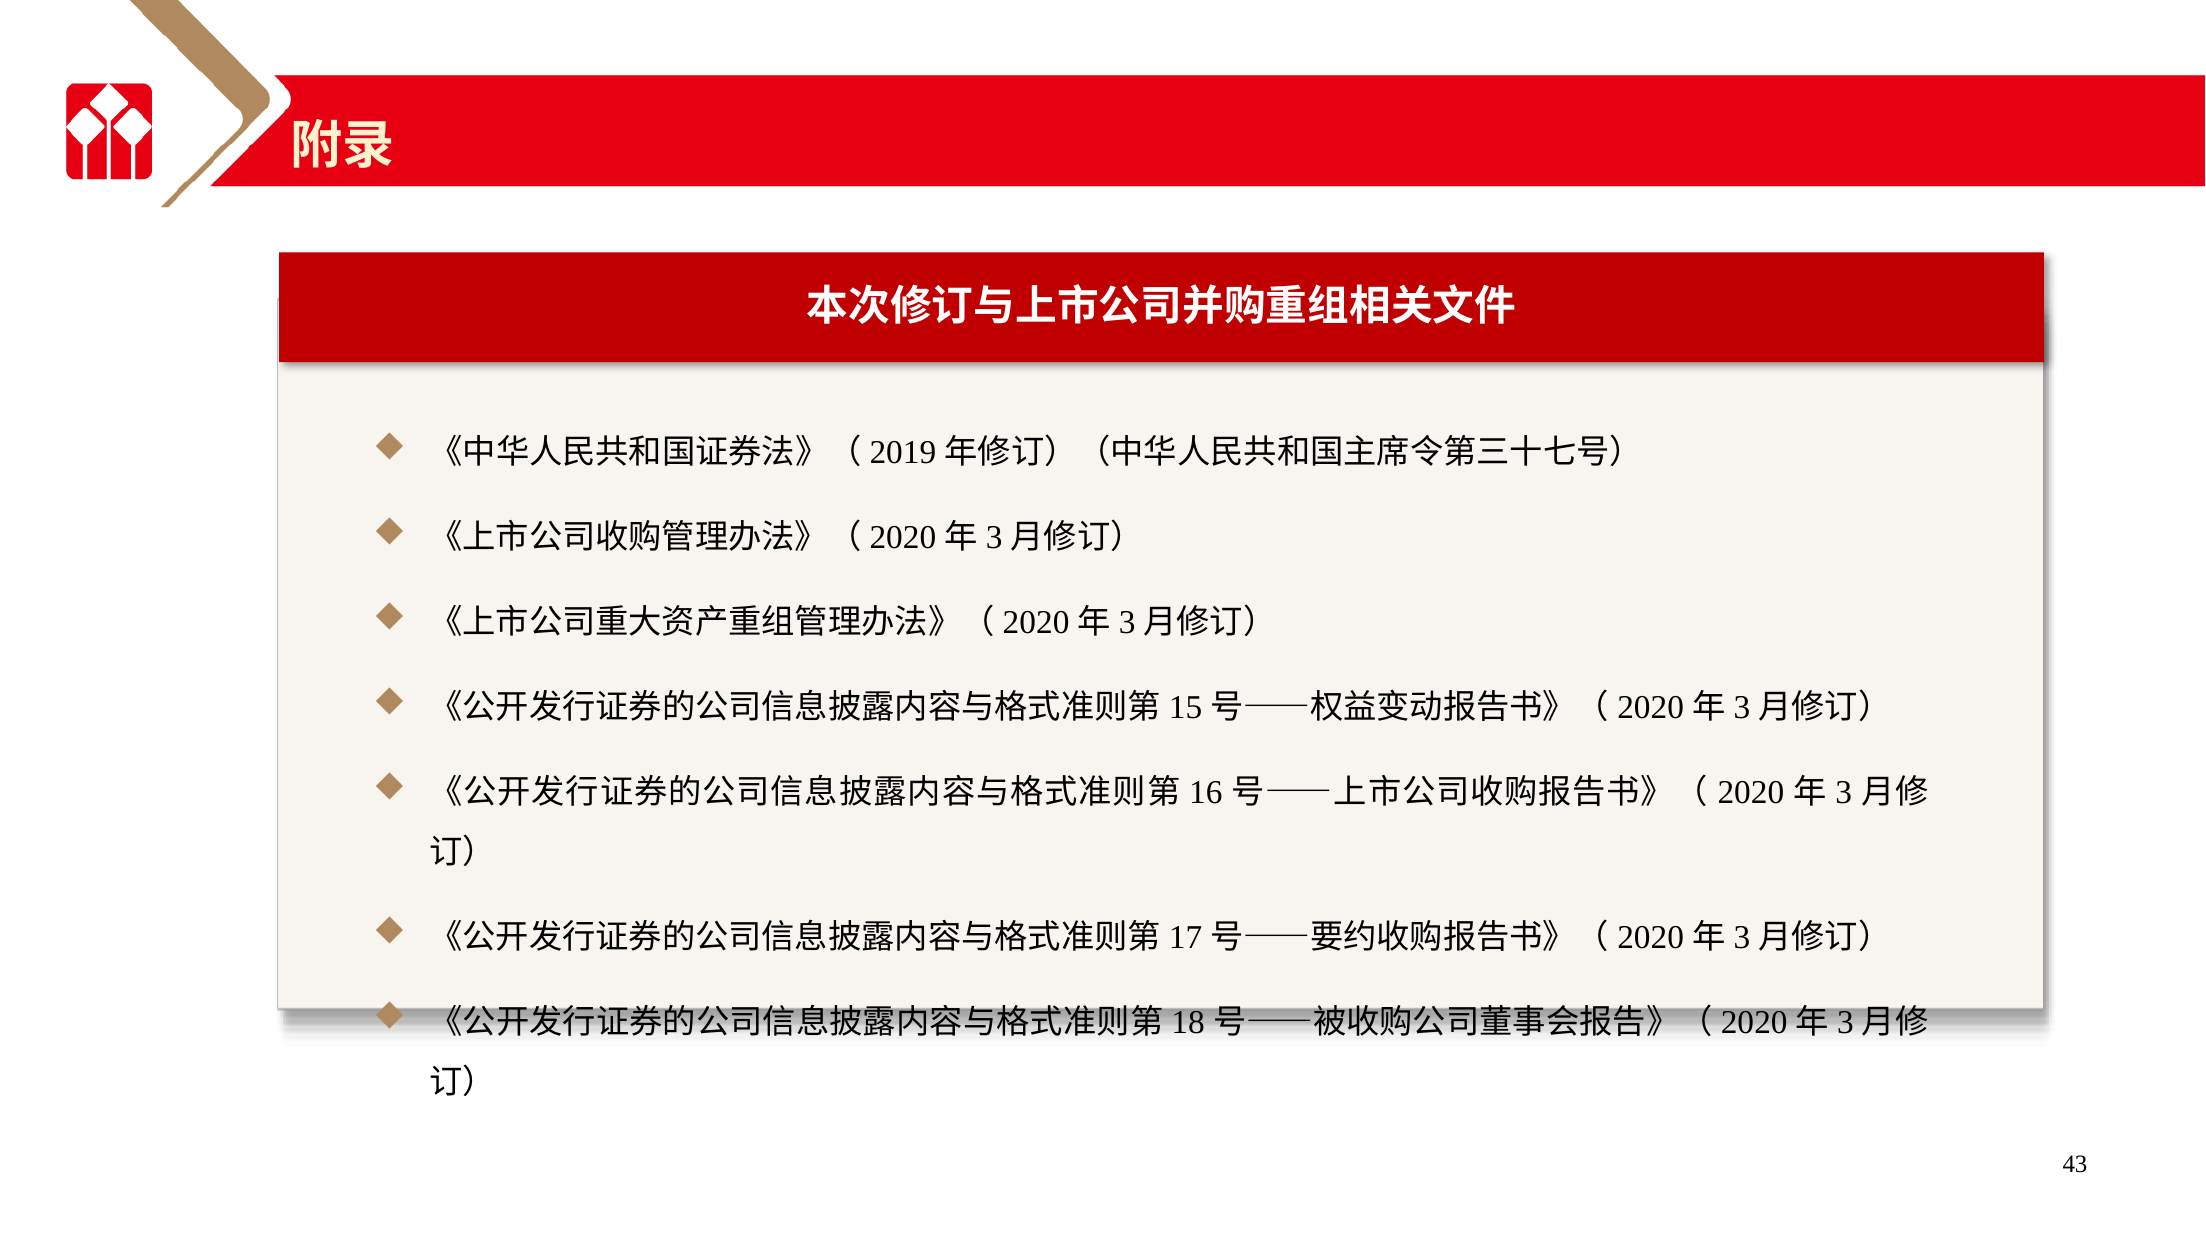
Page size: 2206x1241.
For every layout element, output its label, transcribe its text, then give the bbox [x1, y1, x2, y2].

text_box 附录 [275, 104, 1726, 207]
text_box 本次修订与上市公司并购重组相关文件 [279, 252, 2044, 290]
picture [0, 0, 2205, 1240]
text_box 《中华人民共和国证券法》（2019年修订）（中华人民共和国主席令第三十七号） 《上市公司收购管理办法》（2020年3月修订） 《上市公司重大资产重组管理办法》（2020年3月修订） 《公开发行证券的公司信息披露内容与格式准则第15号——权益变动报告书》（2020年3月修订） 《公开发行证券的公司信息披露内容与格式准则第16号——上市公司收购报告书》（2020年3月修订） 《公开发行证券的公司信息披露内容与格式准则第17号——要约收购报告书》（2020年3月修订） 《公开发行证券的公司信息披露内容与格式准则第18号——被收购公司董事会报告》（2020年3月修订） [358, 1068, 1944, 1108]
text_box 43 [2047, 1139, 2119, 1185]
